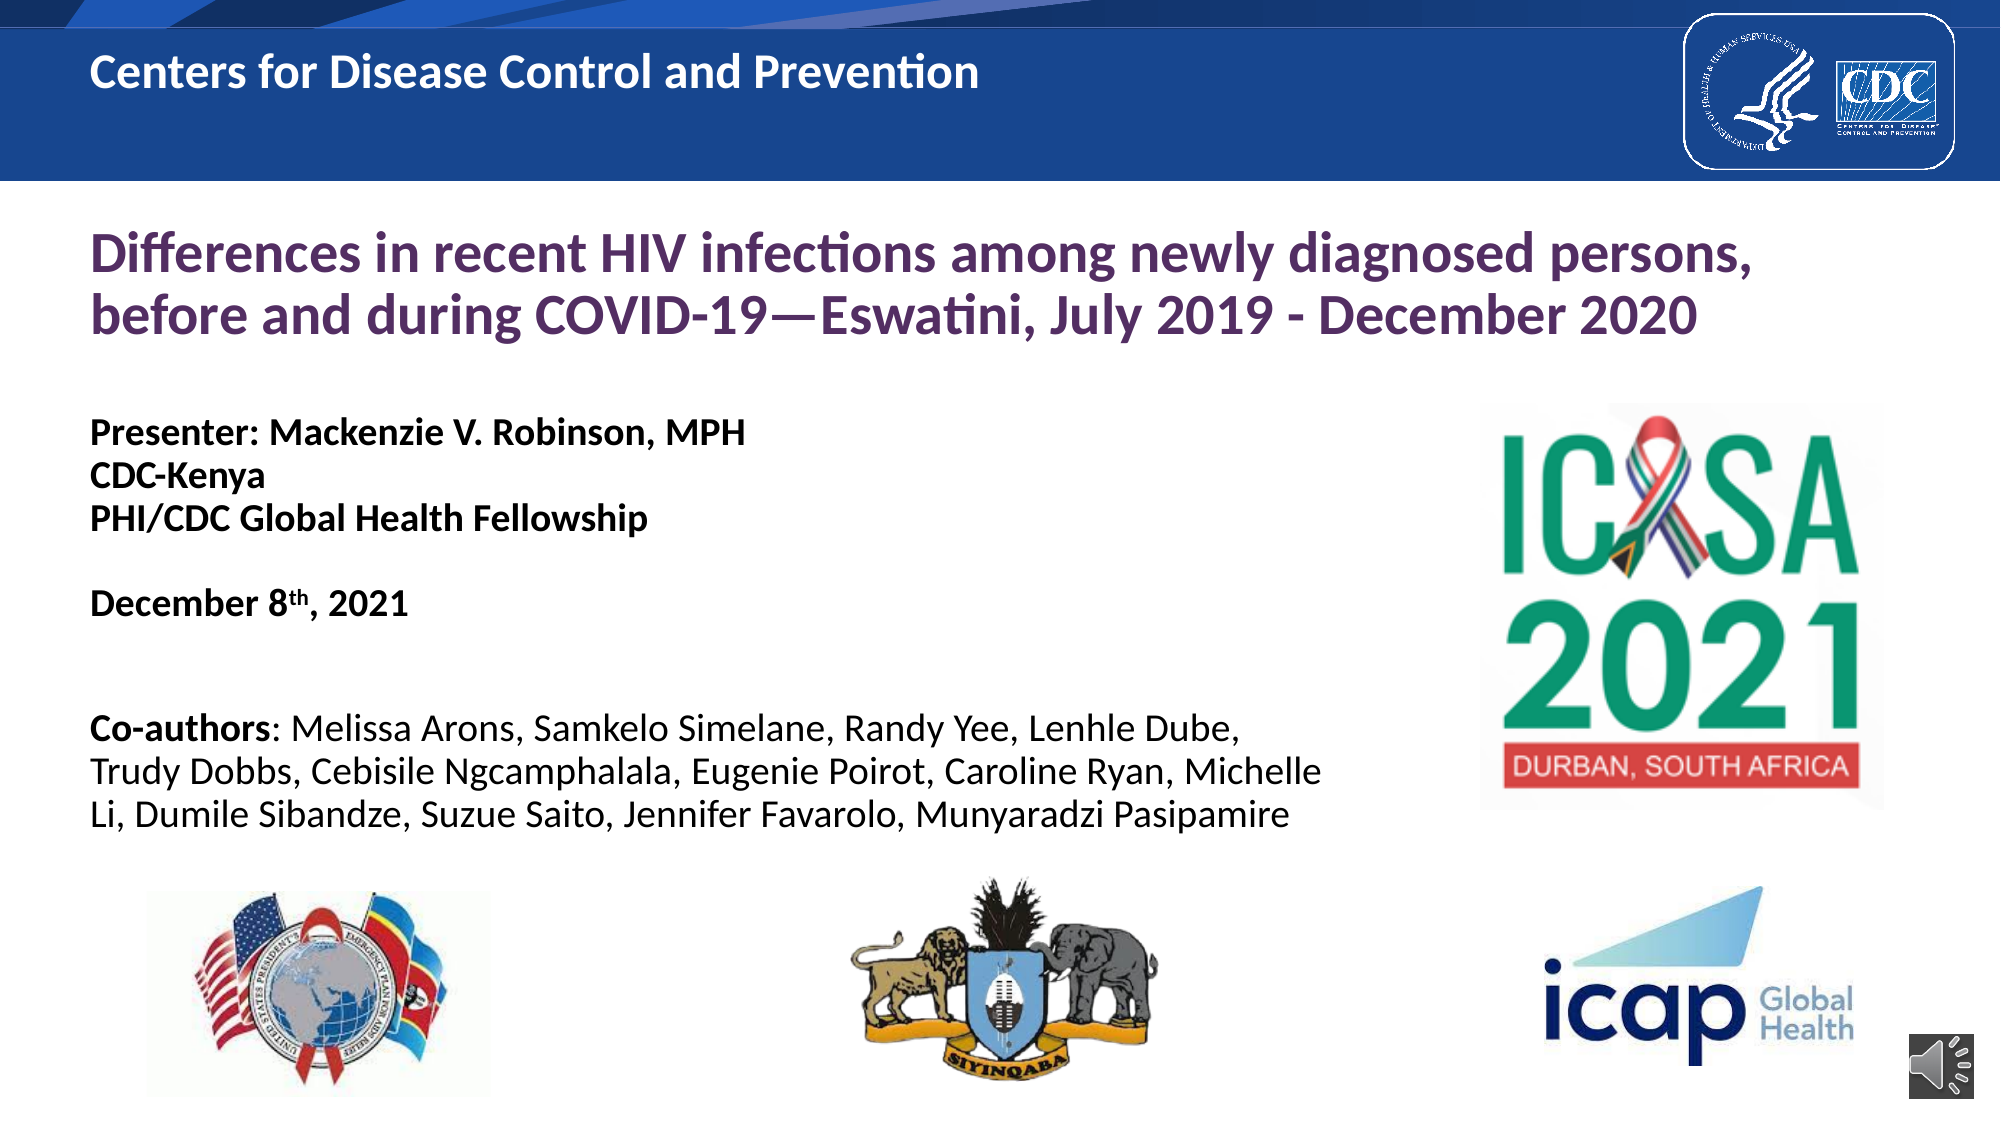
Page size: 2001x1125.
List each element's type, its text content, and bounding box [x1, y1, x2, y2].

picture [1908, 1033, 1975, 1100]
picture [837, 867, 1181, 1085]
picture [1544, 886, 1854, 1066]
picture [1683, 13, 1955, 170]
title Differences in recent HIV infections among newly diagnosed persons, before and during COVID-19—Eswatini, July 2019 - December 2020 [75, 190, 1854, 378]
subtitle Presenter: Mackenzie V. Robinson, MPH CDC-Kenya PHI/CDC Global Health Fellowship December 8th, 2021 Co-authors: Melissa Arons, Samkelo Simelane, Randy Yee, Lenhle Dube, Trudy Dobbs, Cebisile Ngcamphalala, Eugenie Poirot, Caroline Ryan, Michelle Li, Dumile Sibandze, Suzue Saito, Jennifer Favarolo, Munyaradzi Pasipamire [75, 403, 1345, 868]
picture [146, 891, 491, 1097]
picture [1480, 403, 1884, 810]
